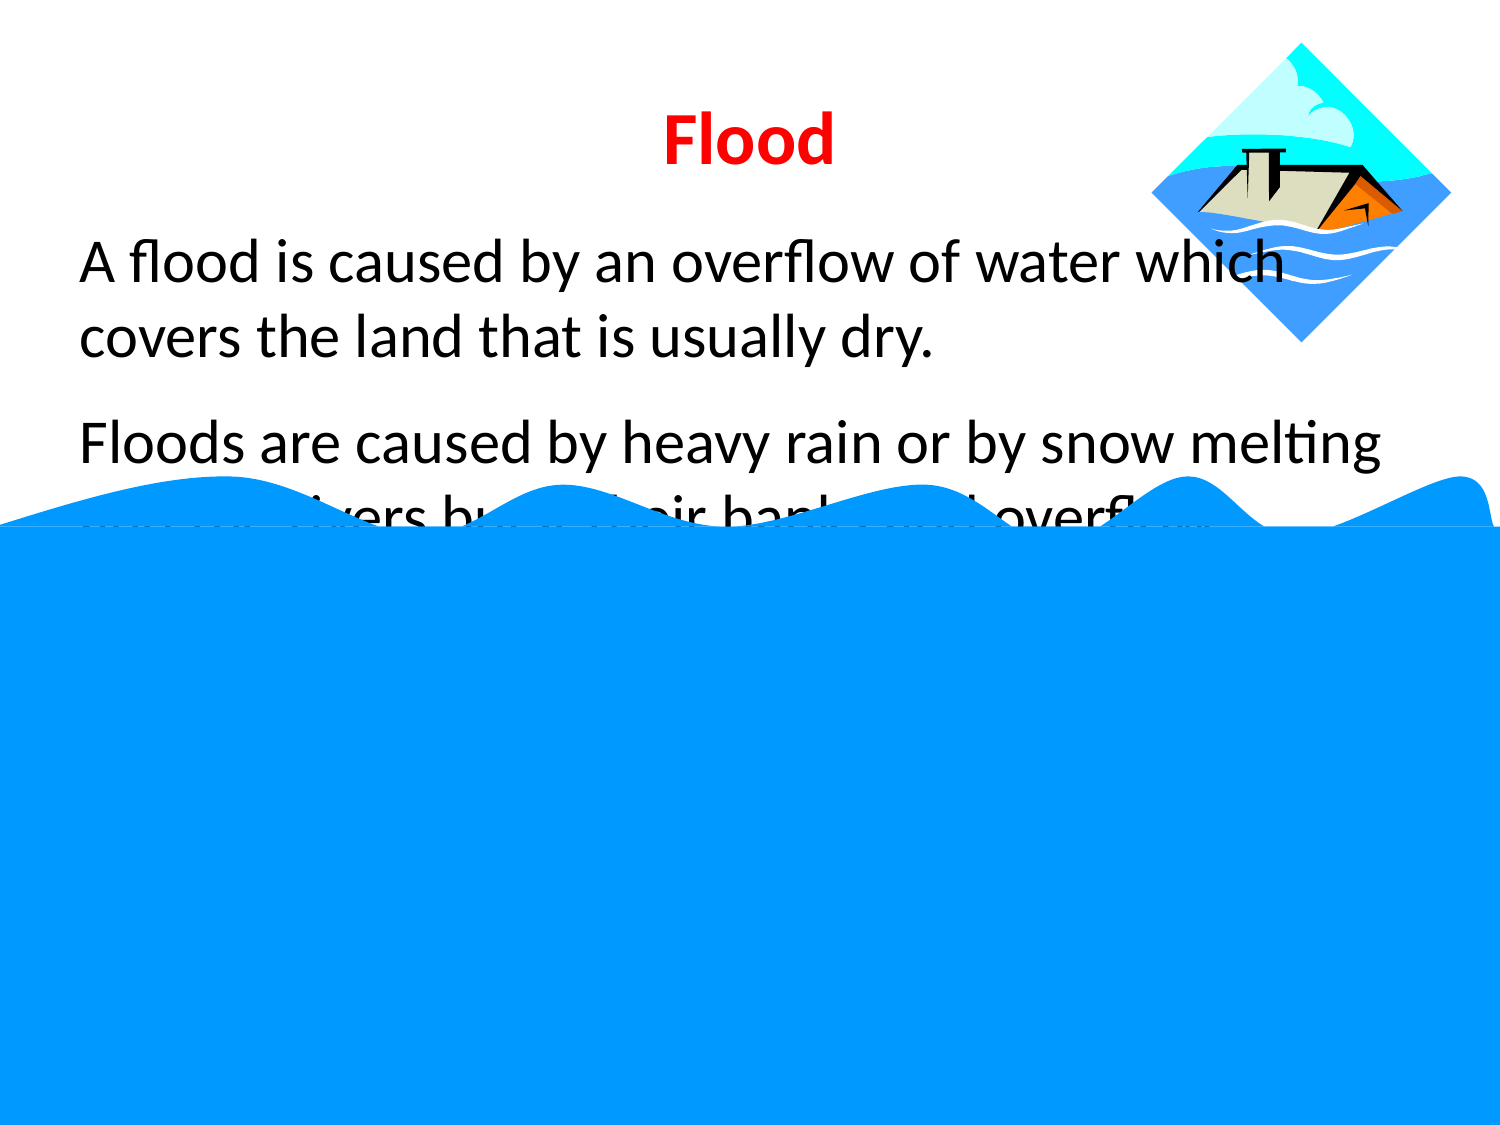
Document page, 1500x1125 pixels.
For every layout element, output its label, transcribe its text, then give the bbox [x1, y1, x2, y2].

title Flood [75, 37, 1425, 212]
text_box A flood is caused by an overflow of water which covers the land that is usually dry. Floods are caused by heavy rain or by snow melting and the rivers burst their banks and overflow. Costal floods are caused by high tides, a rise in sea level, storm waves or tsunami (earthquakes under the sea). [64, 212, 1424, 473]
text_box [0, 474, 1500, 1125]
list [1151, 42, 1452, 343]
